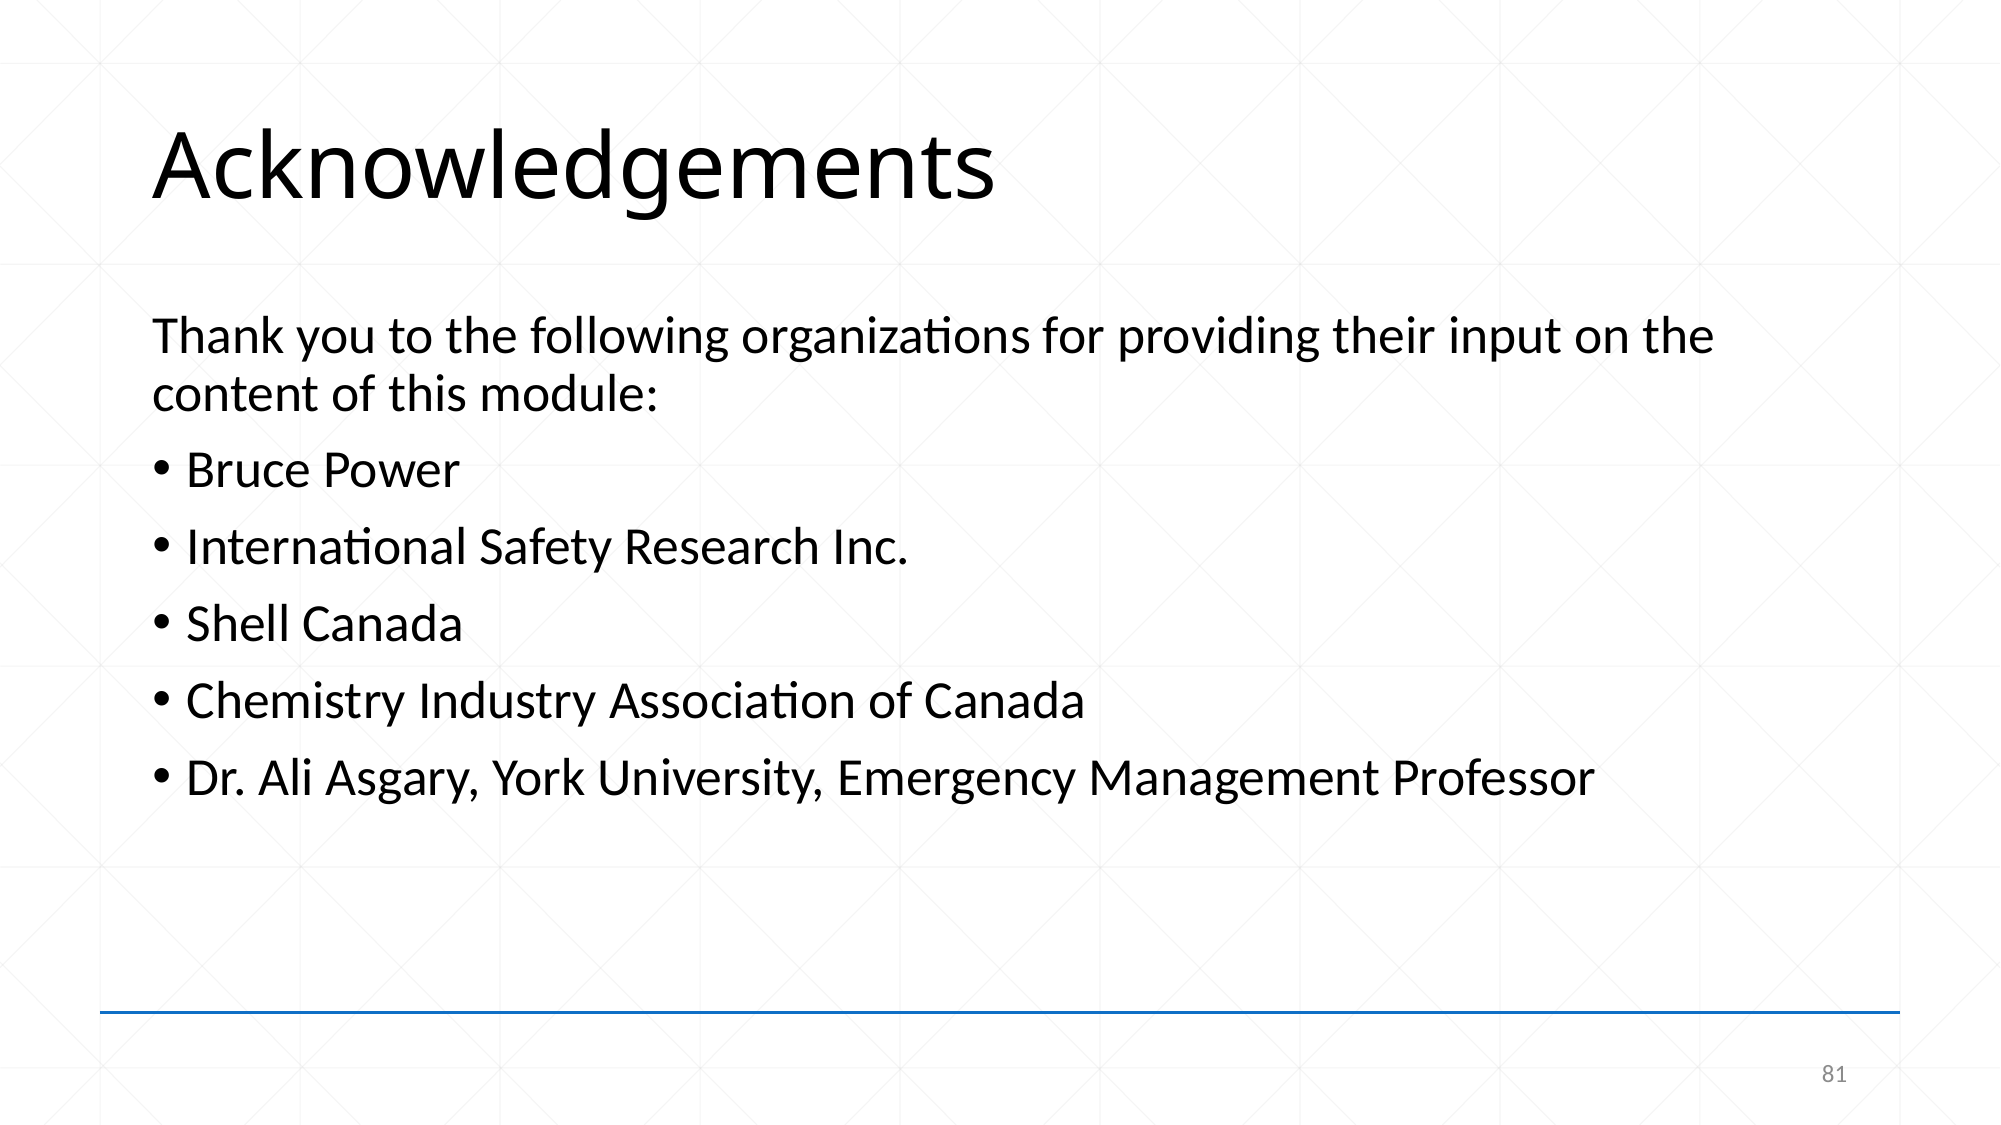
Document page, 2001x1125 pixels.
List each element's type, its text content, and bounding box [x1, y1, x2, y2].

list Thank you to the following organizations for providing their input on the content of this module: Bruce Power International Safety Research Inc. Shell Canada Chemistry Industry Association of Canada Dr. Ali Asgary, York University, Emergency Management Professor [137, 299, 1863, 818]
slide_number 81 [1412, 1042, 1863, 1103]
title Acknowledgements [137, 59, 1863, 278]
